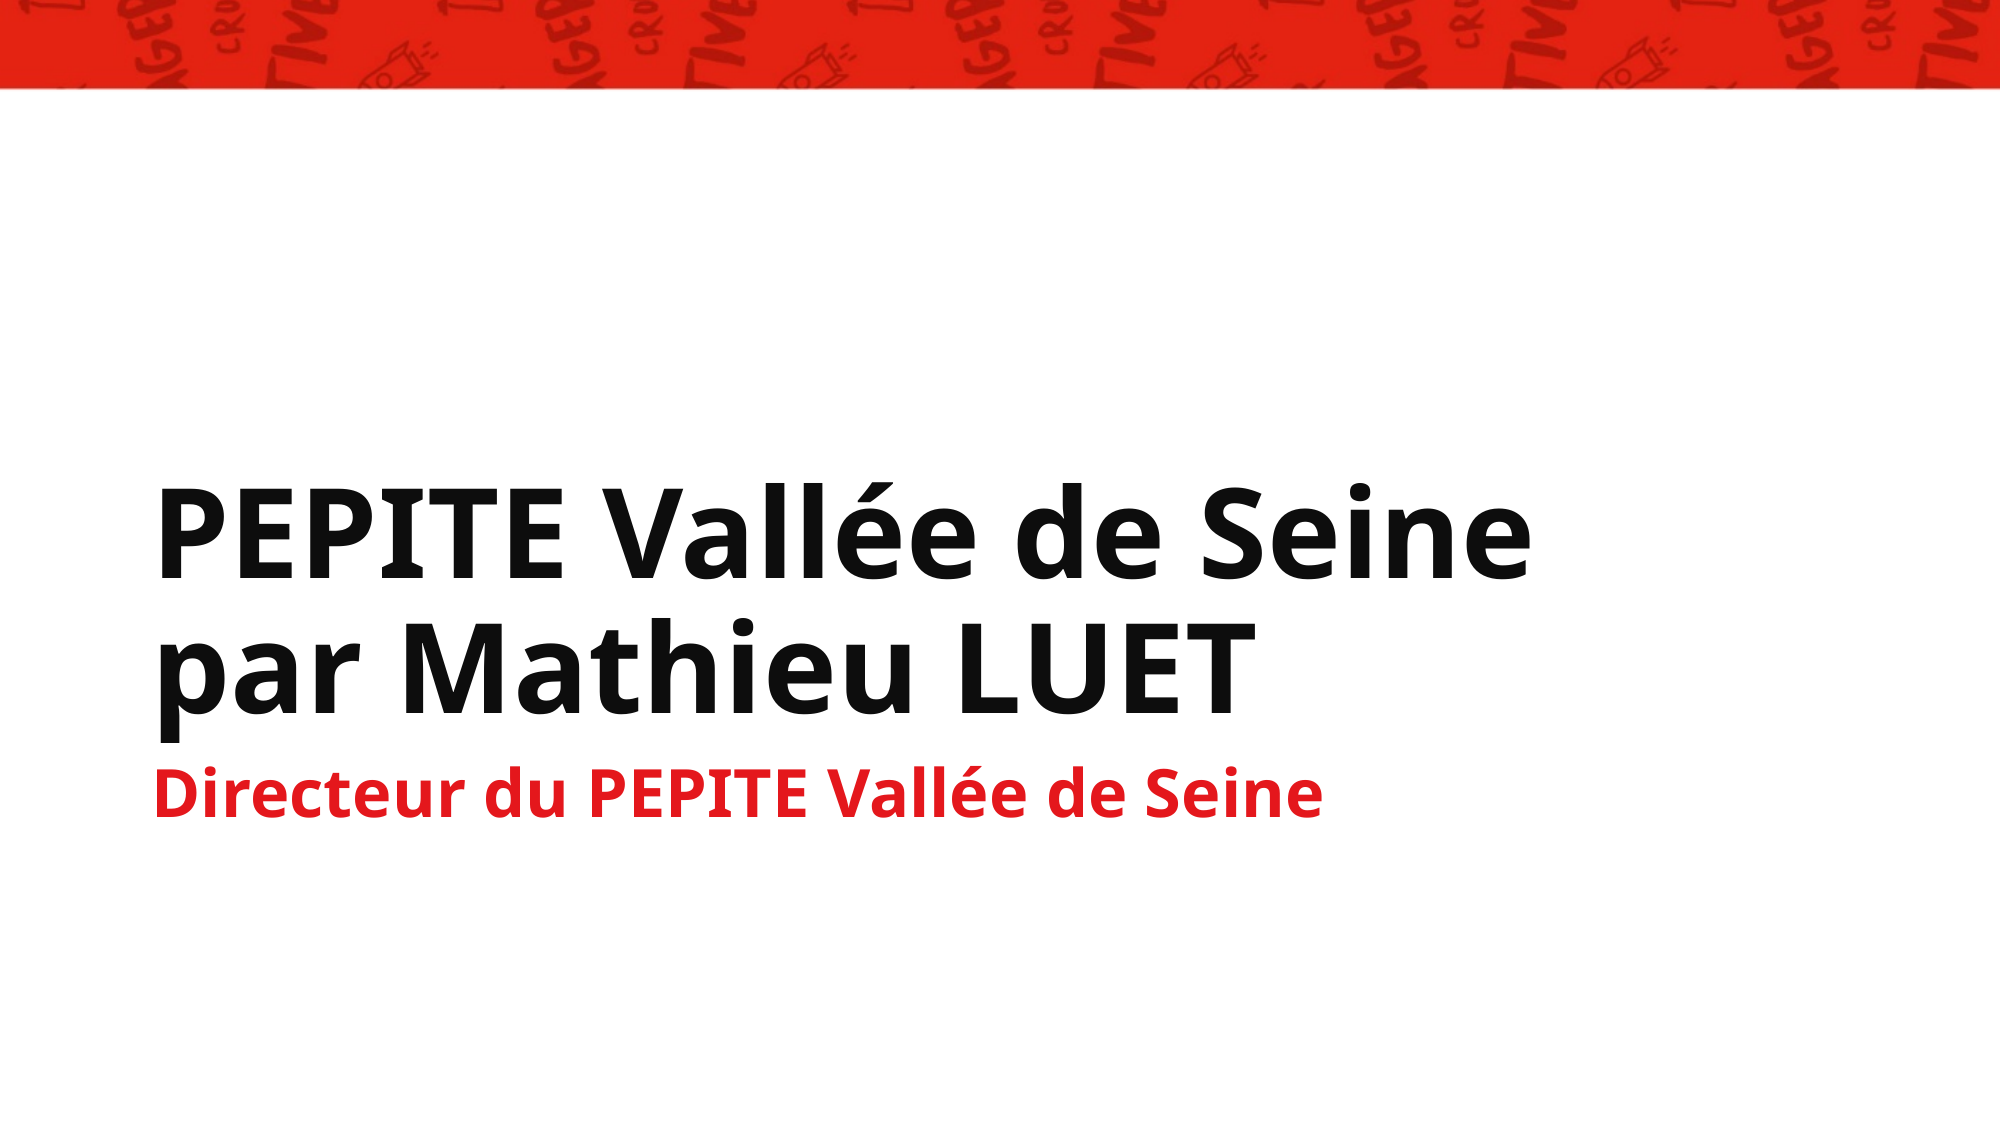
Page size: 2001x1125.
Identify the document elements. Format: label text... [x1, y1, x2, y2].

picture [0, 0, 2000, 1125]
list Directeur du PEPITE Vallée de Seine [136, 752, 2000, 999]
title PEPITE Vallée de Seine par Mathieu LUET [136, 280, 1862, 749]
